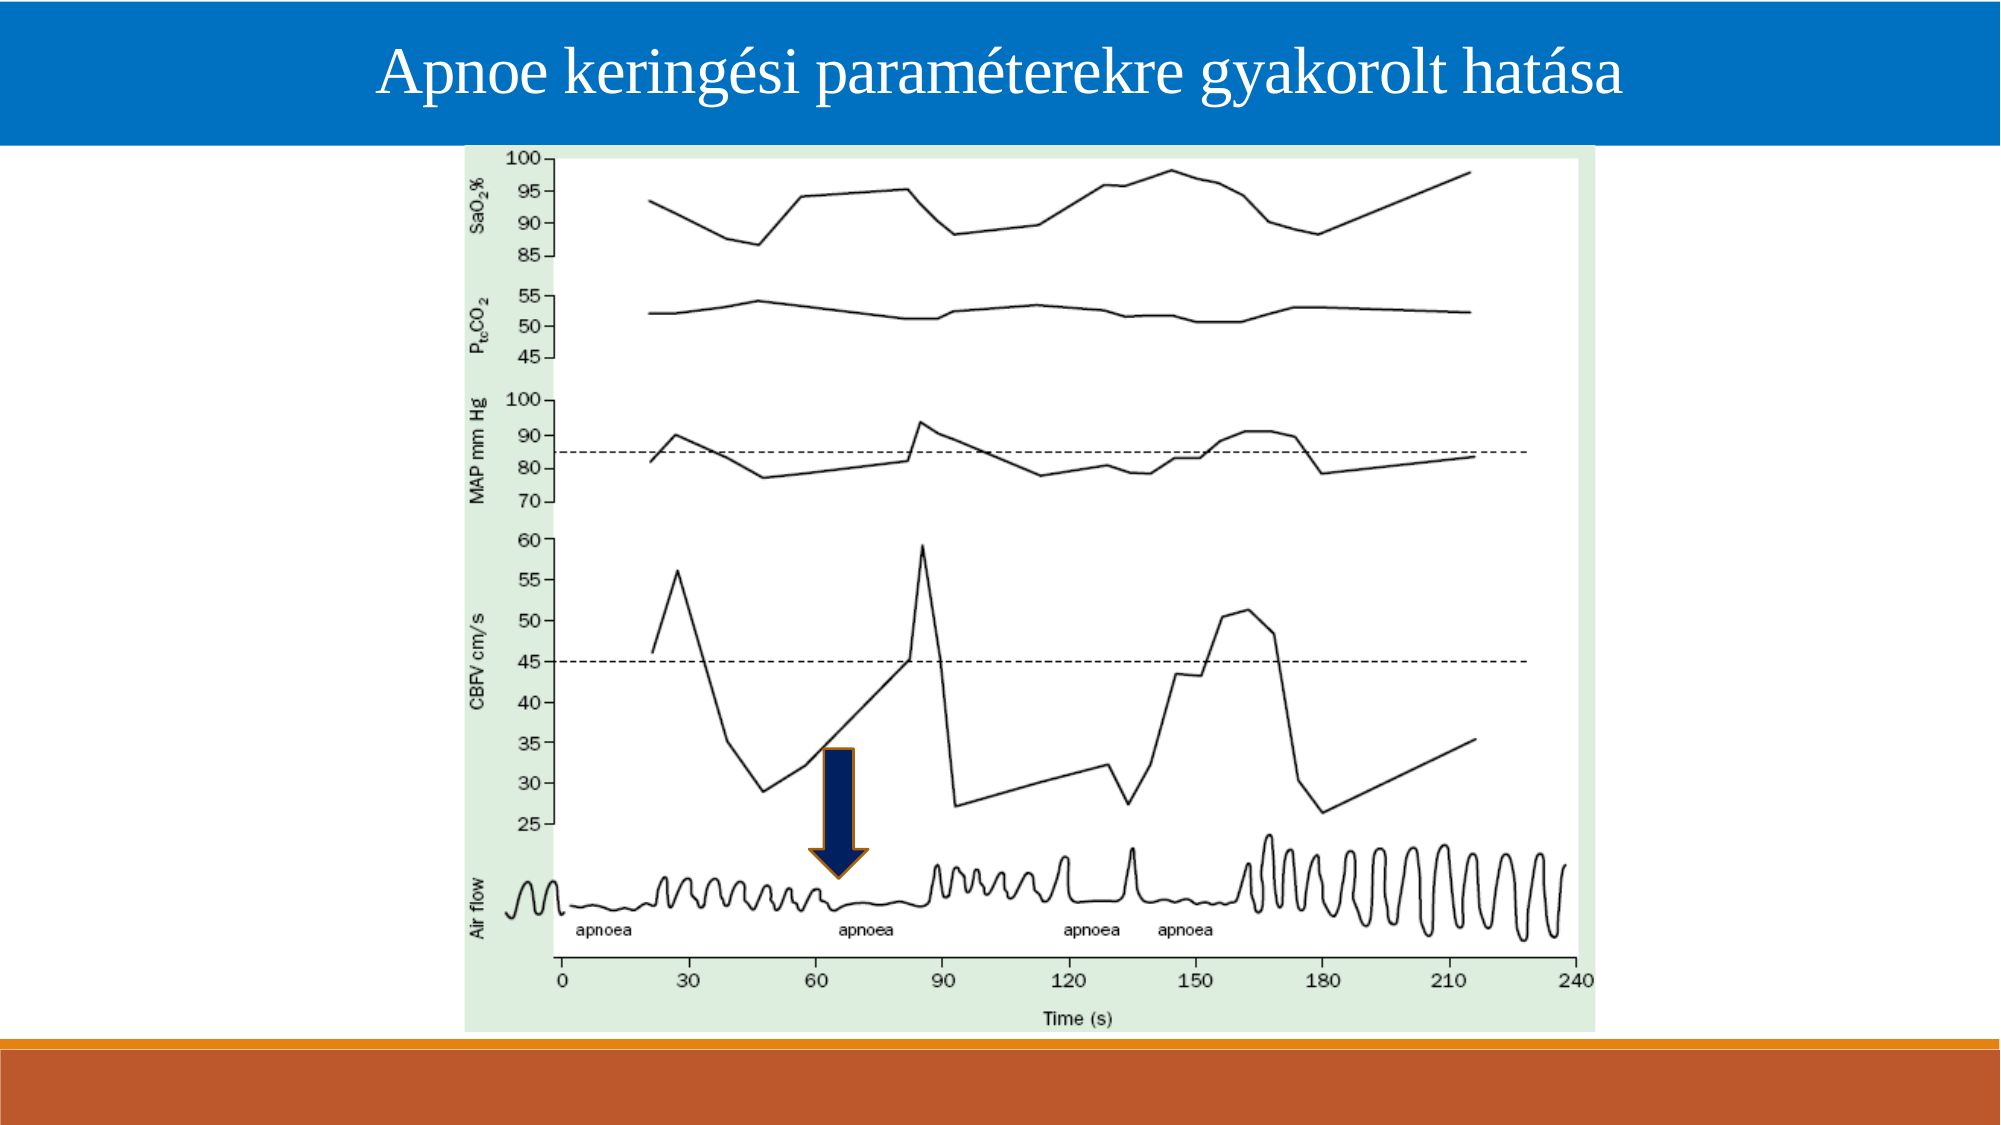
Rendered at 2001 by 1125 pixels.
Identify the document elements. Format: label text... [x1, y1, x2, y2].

title Apnoe keringési paraméterekre gyakorolt hatása [0, 1, 2000, 146]
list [464, 144, 1596, 1032]
